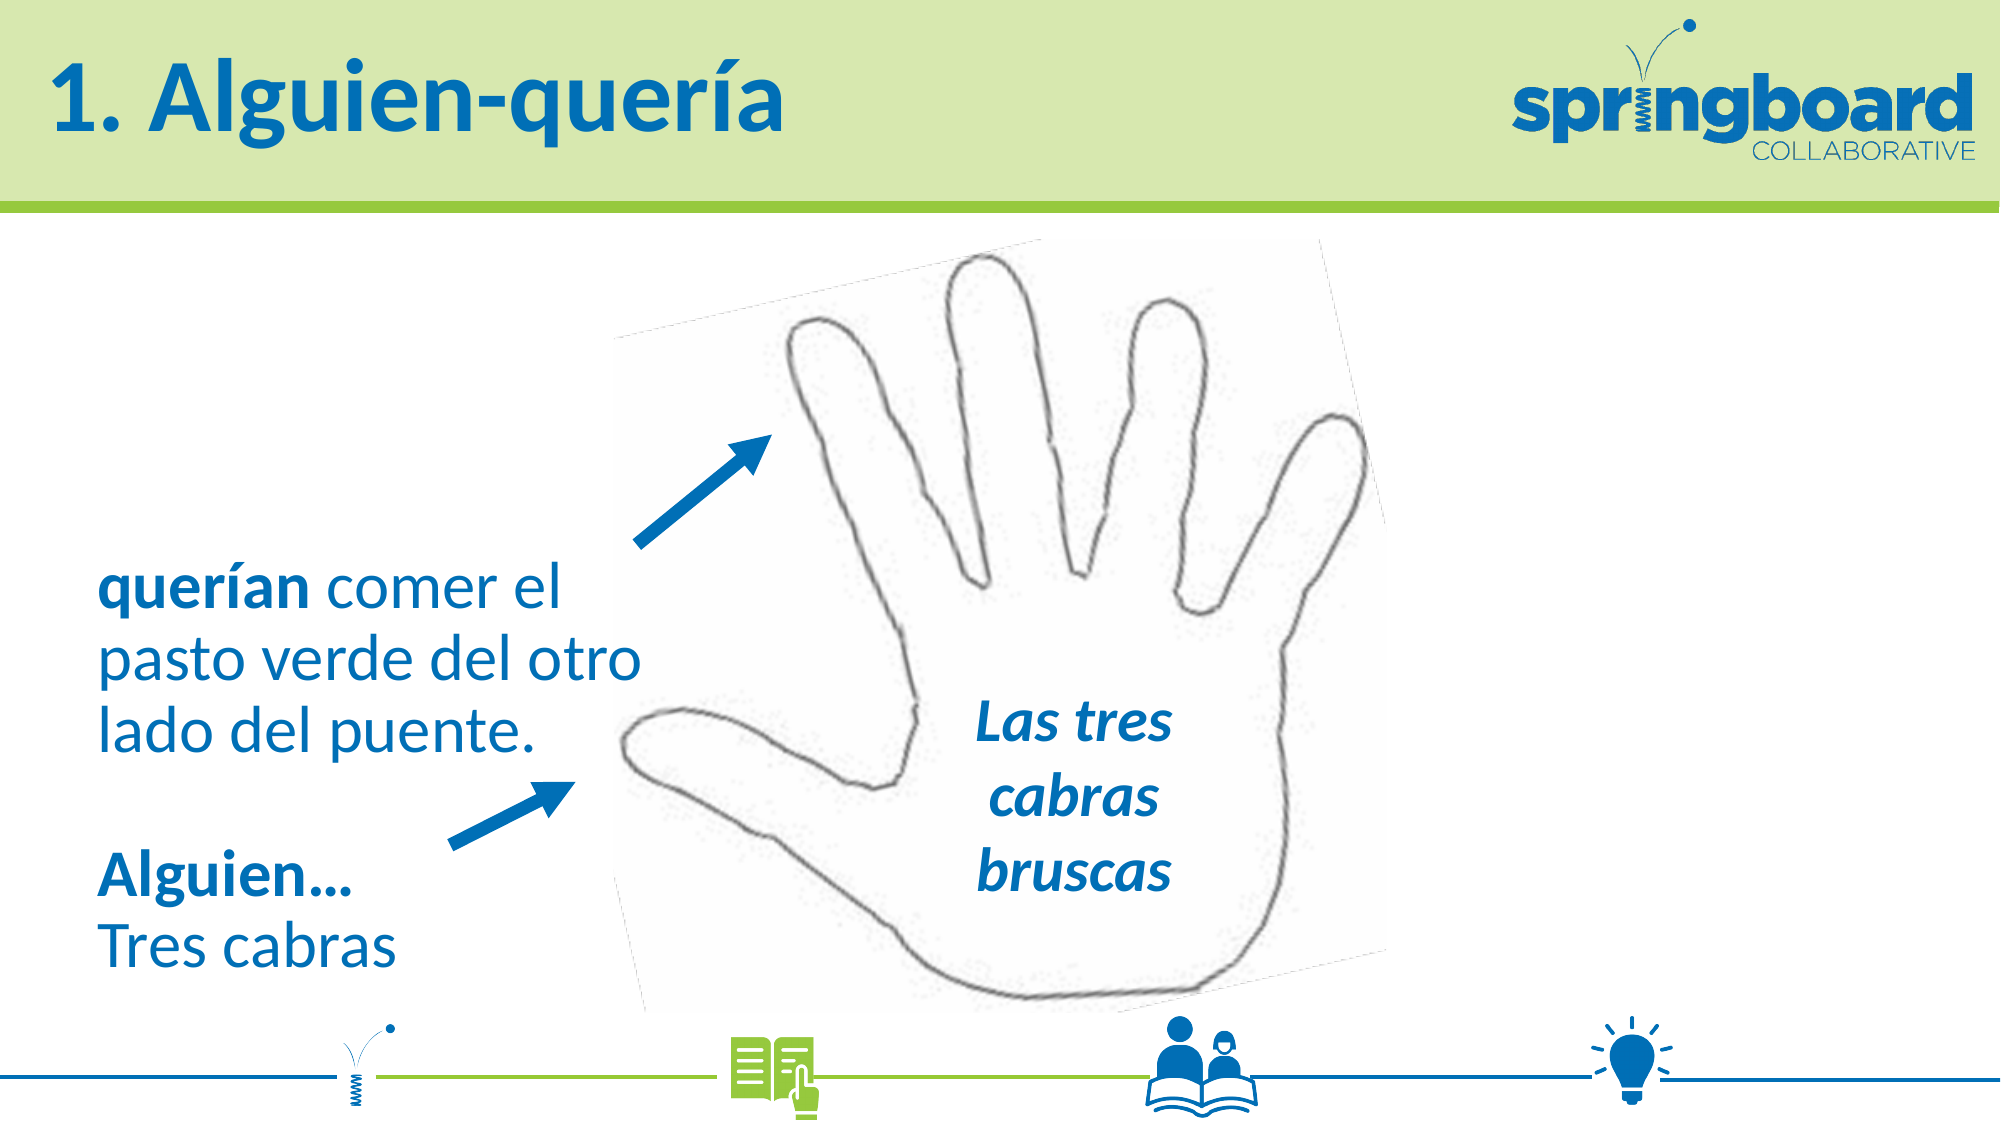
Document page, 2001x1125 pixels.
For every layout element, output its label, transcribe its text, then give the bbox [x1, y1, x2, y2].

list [613, 239, 1387, 1013]
picture [731, 1037, 819, 1120]
list querían comer el pasto verde del otro lado del puente. Alguien… Tres cabras [82, 285, 609, 1015]
title 1. Alguien-quería [0, 0, 2000, 196]
picture [1591, 1016, 1673, 1105]
picture [343, 1024, 395, 1106]
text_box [636, 434, 773, 545]
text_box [450, 781, 576, 846]
picture [1145, 1016, 1258, 1118]
